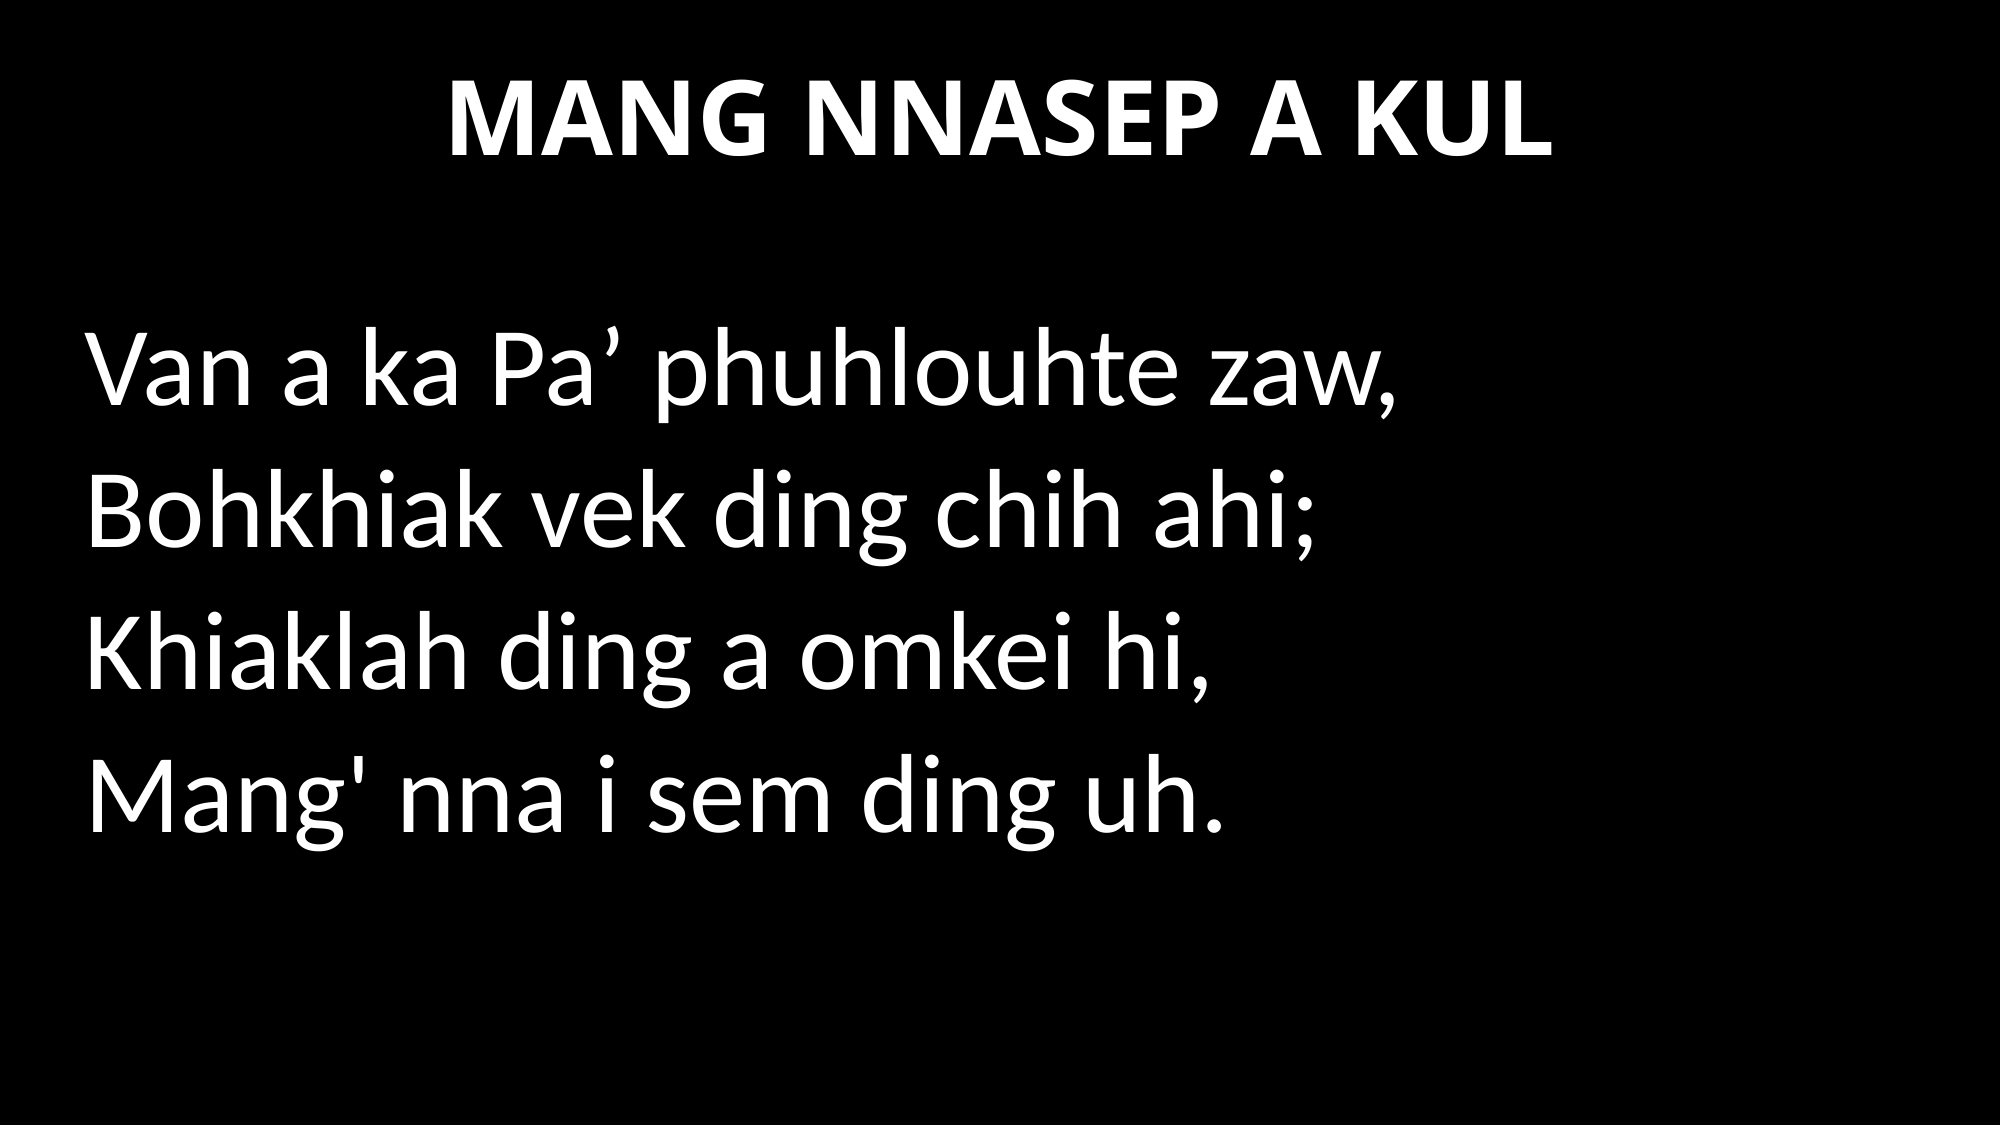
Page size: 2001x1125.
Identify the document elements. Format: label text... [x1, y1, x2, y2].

text_box MANG NNASEP A KUL [24, 43, 1975, 184]
subtitle Van a ka Pa’ phuhlouhte zaw, Bohkhiak vek ding chih ahi; Khiaklah ding a omkei hi, Mang' nna i sem ding uh. [69, 236, 1931, 928]
